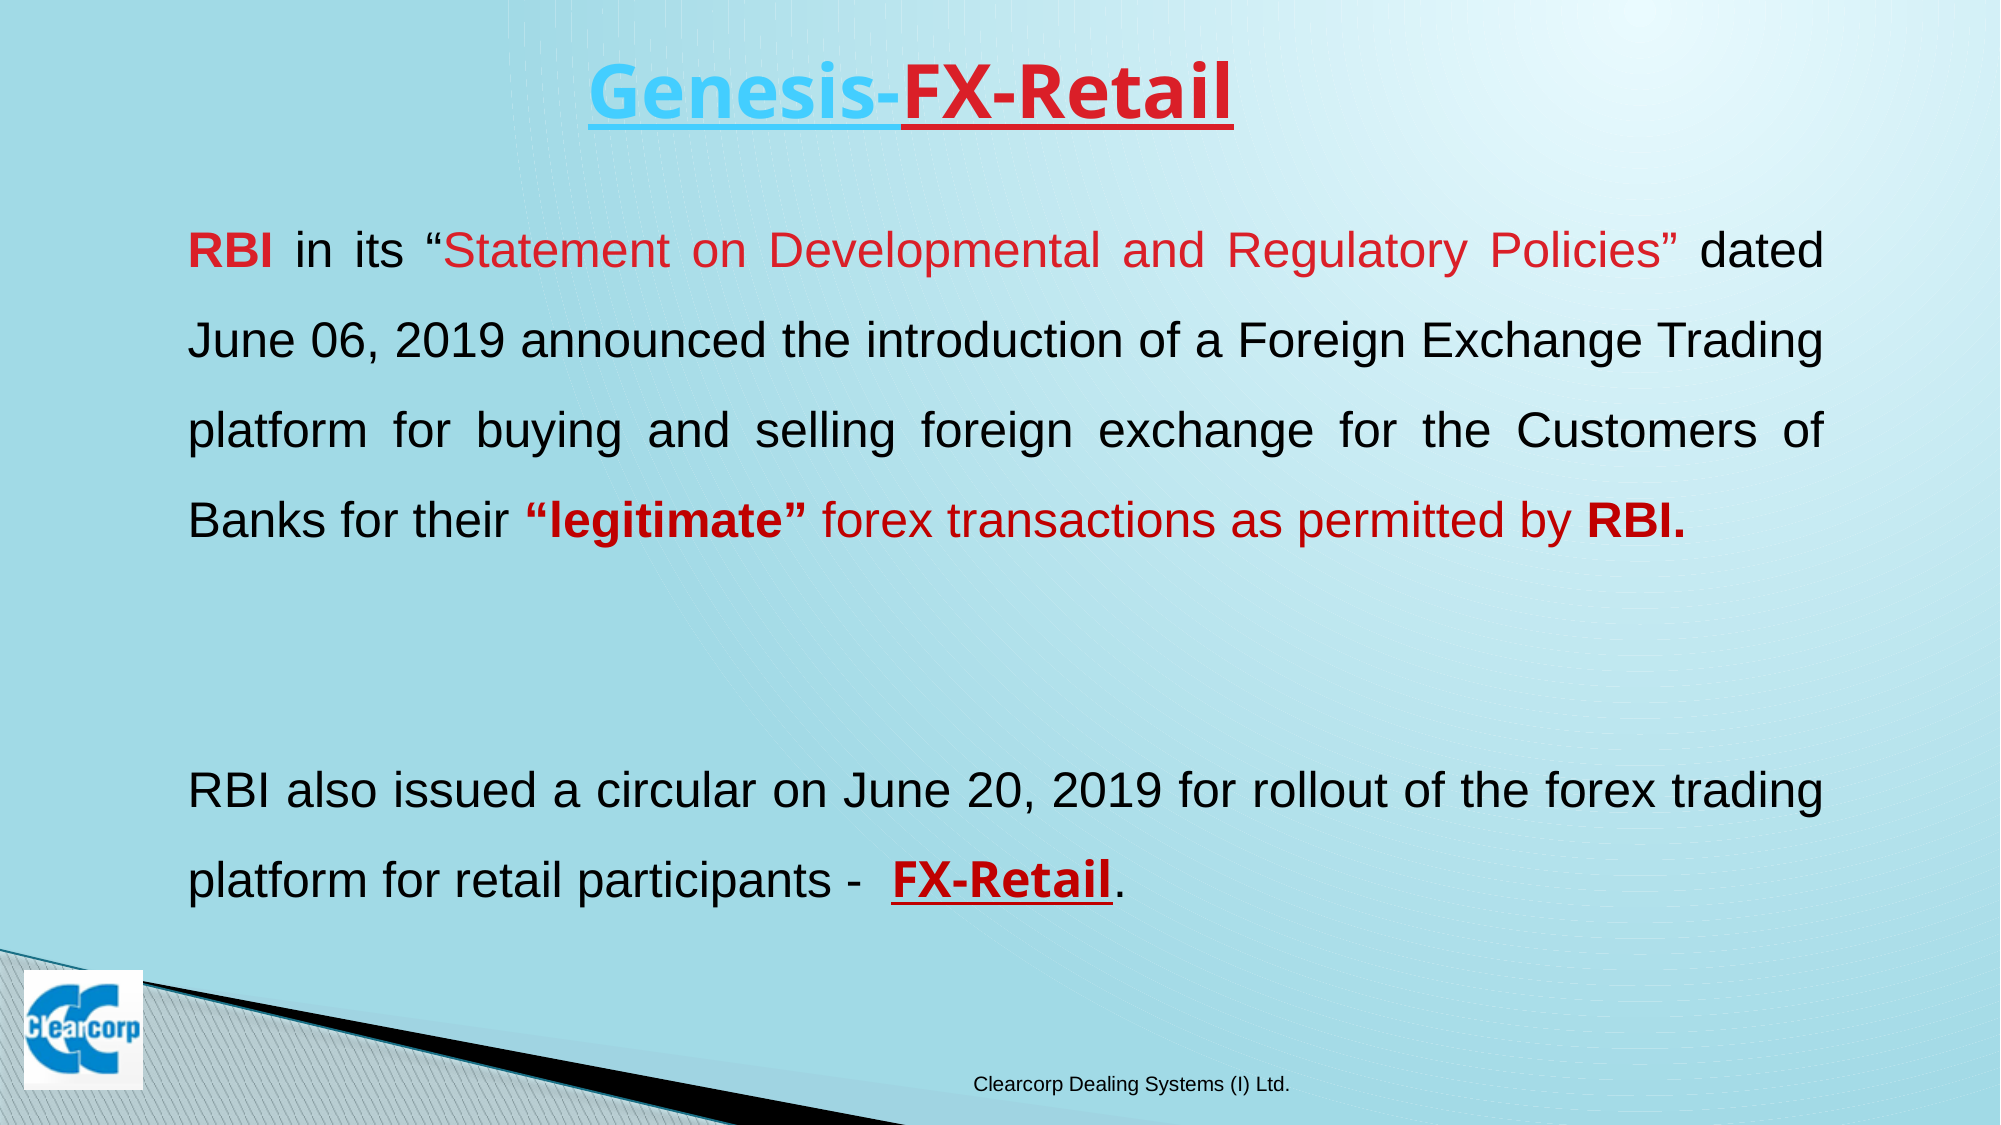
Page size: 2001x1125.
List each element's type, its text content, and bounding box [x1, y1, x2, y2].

text_box Genesis-FX-Retail [106, 7, 1669, 181]
text_box RBI in its “Statement on Developmental and Regulatory Policies” dated June 06, 2019 announced the introduction of a Foreign Exchange Trading platform for buying and selling foreign exchange for the Customers of Banks for their “legitimate” forex transactions as permitted by RBI. RBI also issued a circular on June 20, 2019 for rollout of the forex trading platform for retail participants - FX-Retail. [172, 180, 1840, 1096]
picture [24, 970, 143, 1090]
footer Clearcorp Dealing Systems (I) Ltd. [683, 1042, 1317, 1103]
